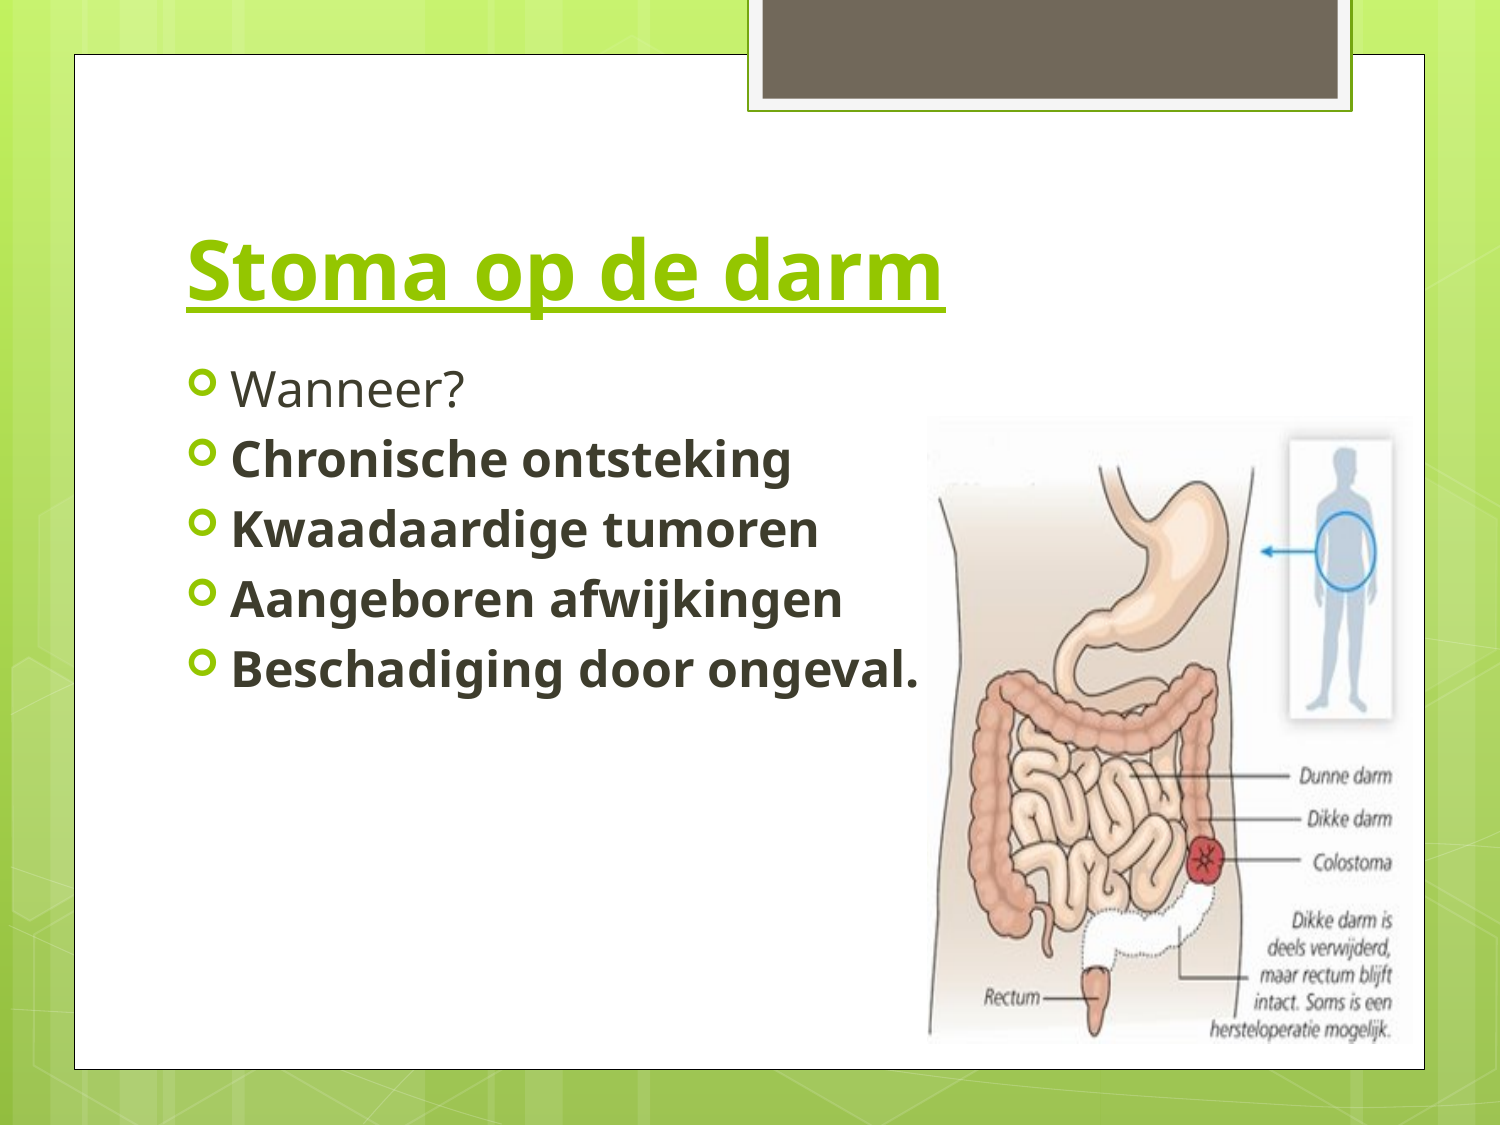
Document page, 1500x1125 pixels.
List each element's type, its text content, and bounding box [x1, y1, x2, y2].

list Wanneer? Chronische ontsteking Kwaadaardige tumoren Aangeboren afwijkingen Beschadiging door ongeval. [159, 349, 1283, 957]
picture [926, 415, 1413, 1044]
title Stoma op de darm [171, 137, 1324, 325]
